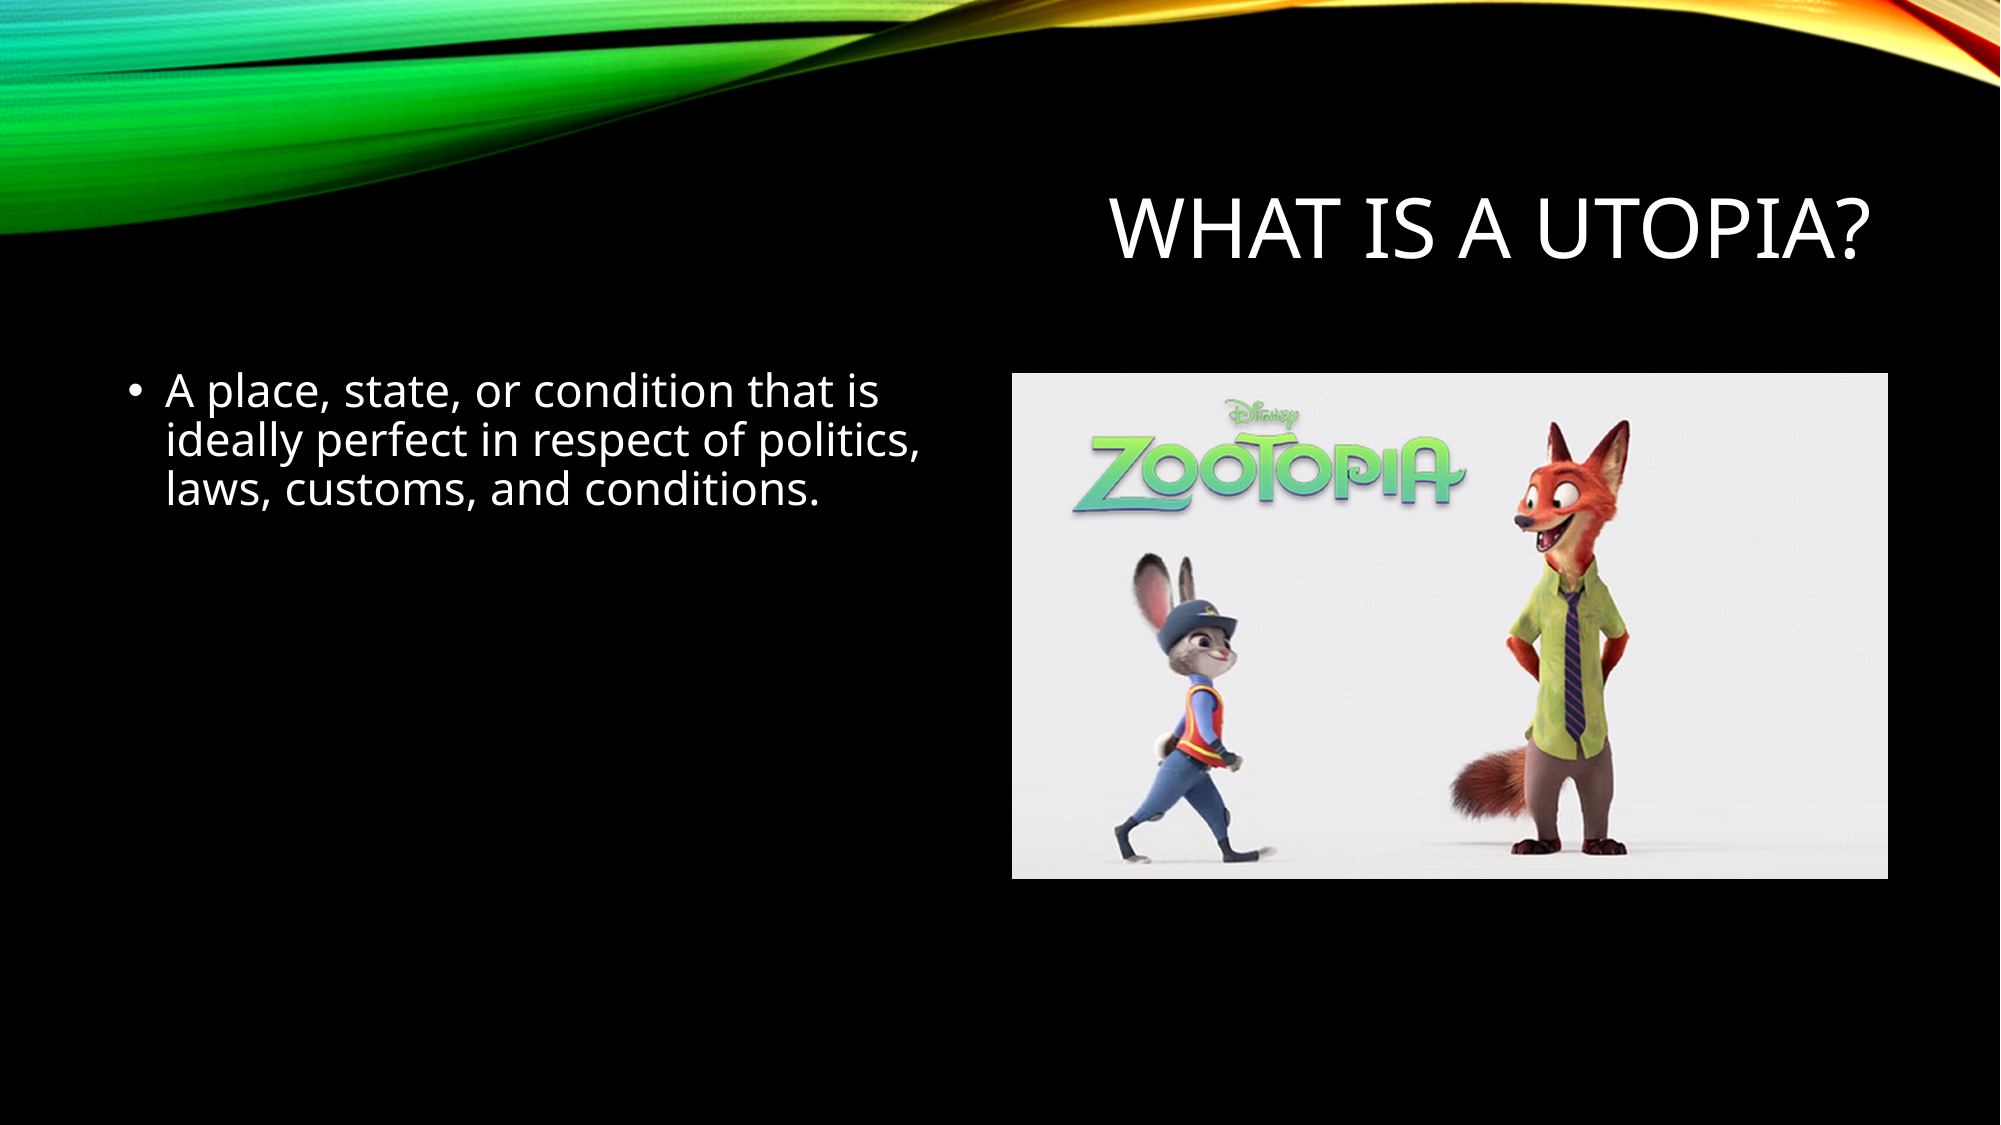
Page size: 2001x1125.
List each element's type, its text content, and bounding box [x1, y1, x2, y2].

title WHAT IS A UTOPIA? [474, 125, 1888, 338]
picture [0, 0, 2000, 237]
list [1012, 373, 1888, 879]
list A place, state, or condition that is ideally perfect in respect of politics, laws, customs, and conditions. [112, 360, 988, 1021]
